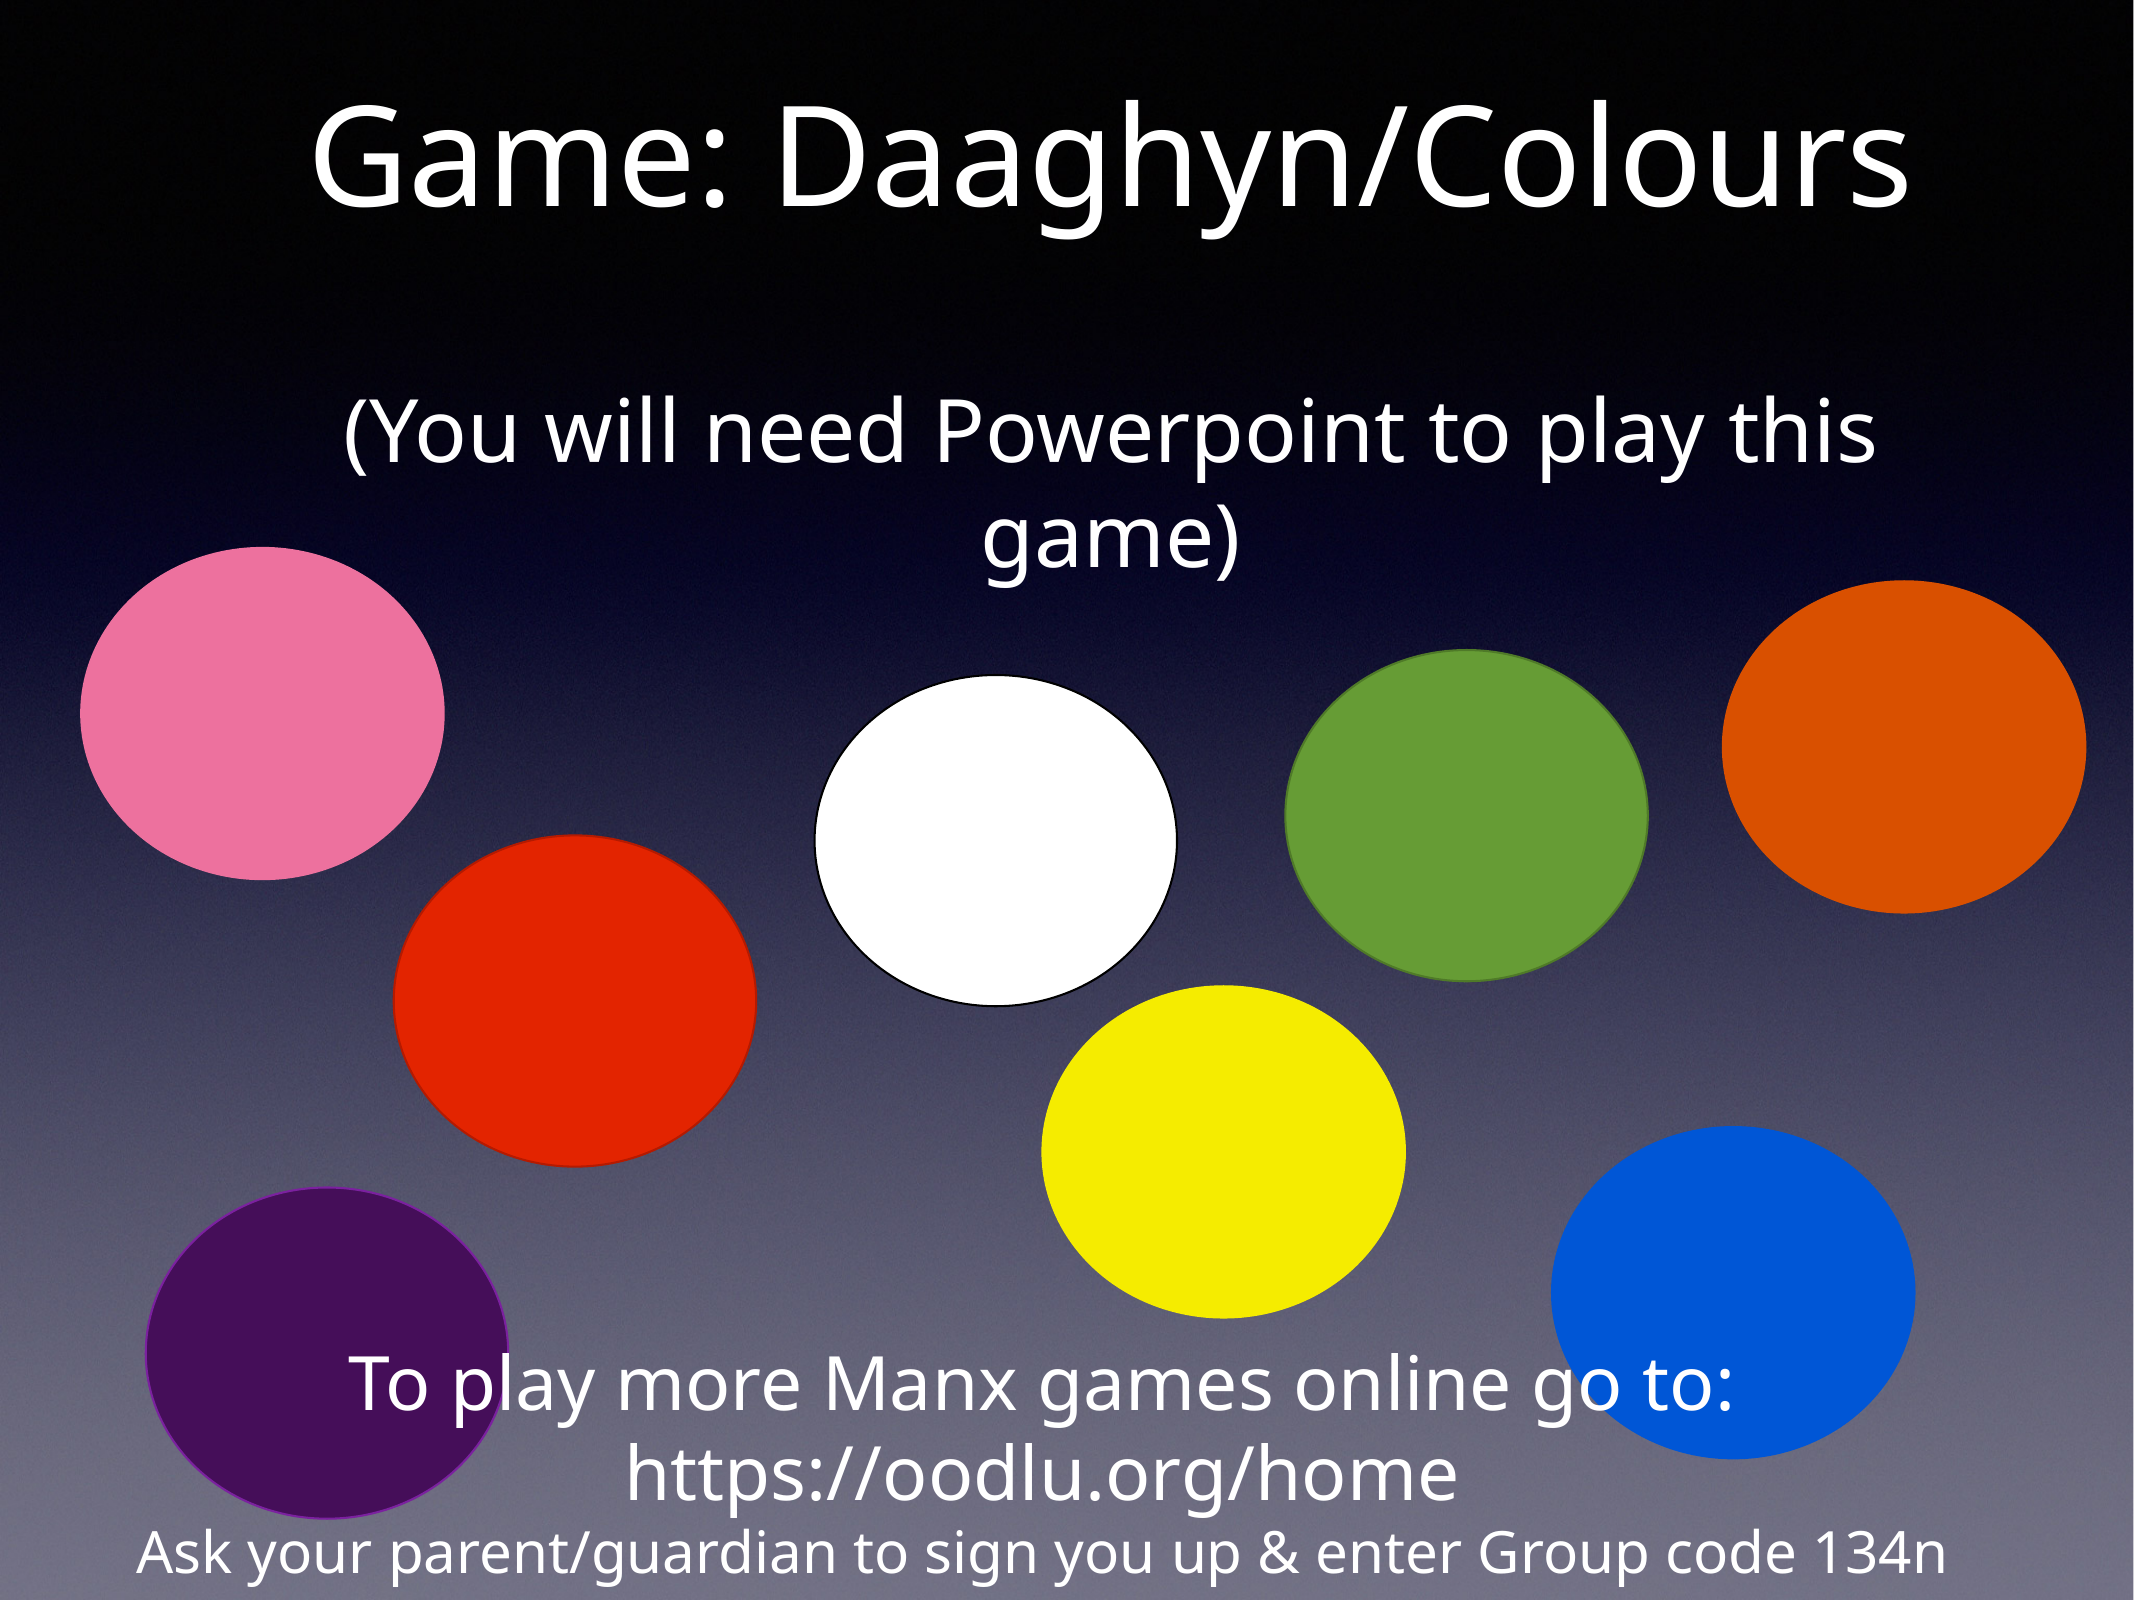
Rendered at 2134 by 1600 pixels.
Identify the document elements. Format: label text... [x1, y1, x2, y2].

text_box [147, 1187, 507, 1328]
text_box To play more Manx games online go to: https://oodlu.org/home Ask your parent/guardian to sign you up & enter Group code 134n [0, 1328, 2108, 1594]
picture [0, 0, 2134, 1600]
text_box [1042, 986, 1405, 1318]
text_box [81, 547, 444, 880]
text_box [1722, 581, 2086, 913]
text_box [393, 835, 757, 1167]
text_box [1285, 650, 1648, 982]
text_box Game: Daaghyn/Colours (You will need Powerpoint to play this game) [271, 58, 1950, 593]
text_box [1552, 1127, 1915, 1328]
text_box [814, 675, 1178, 1007]
